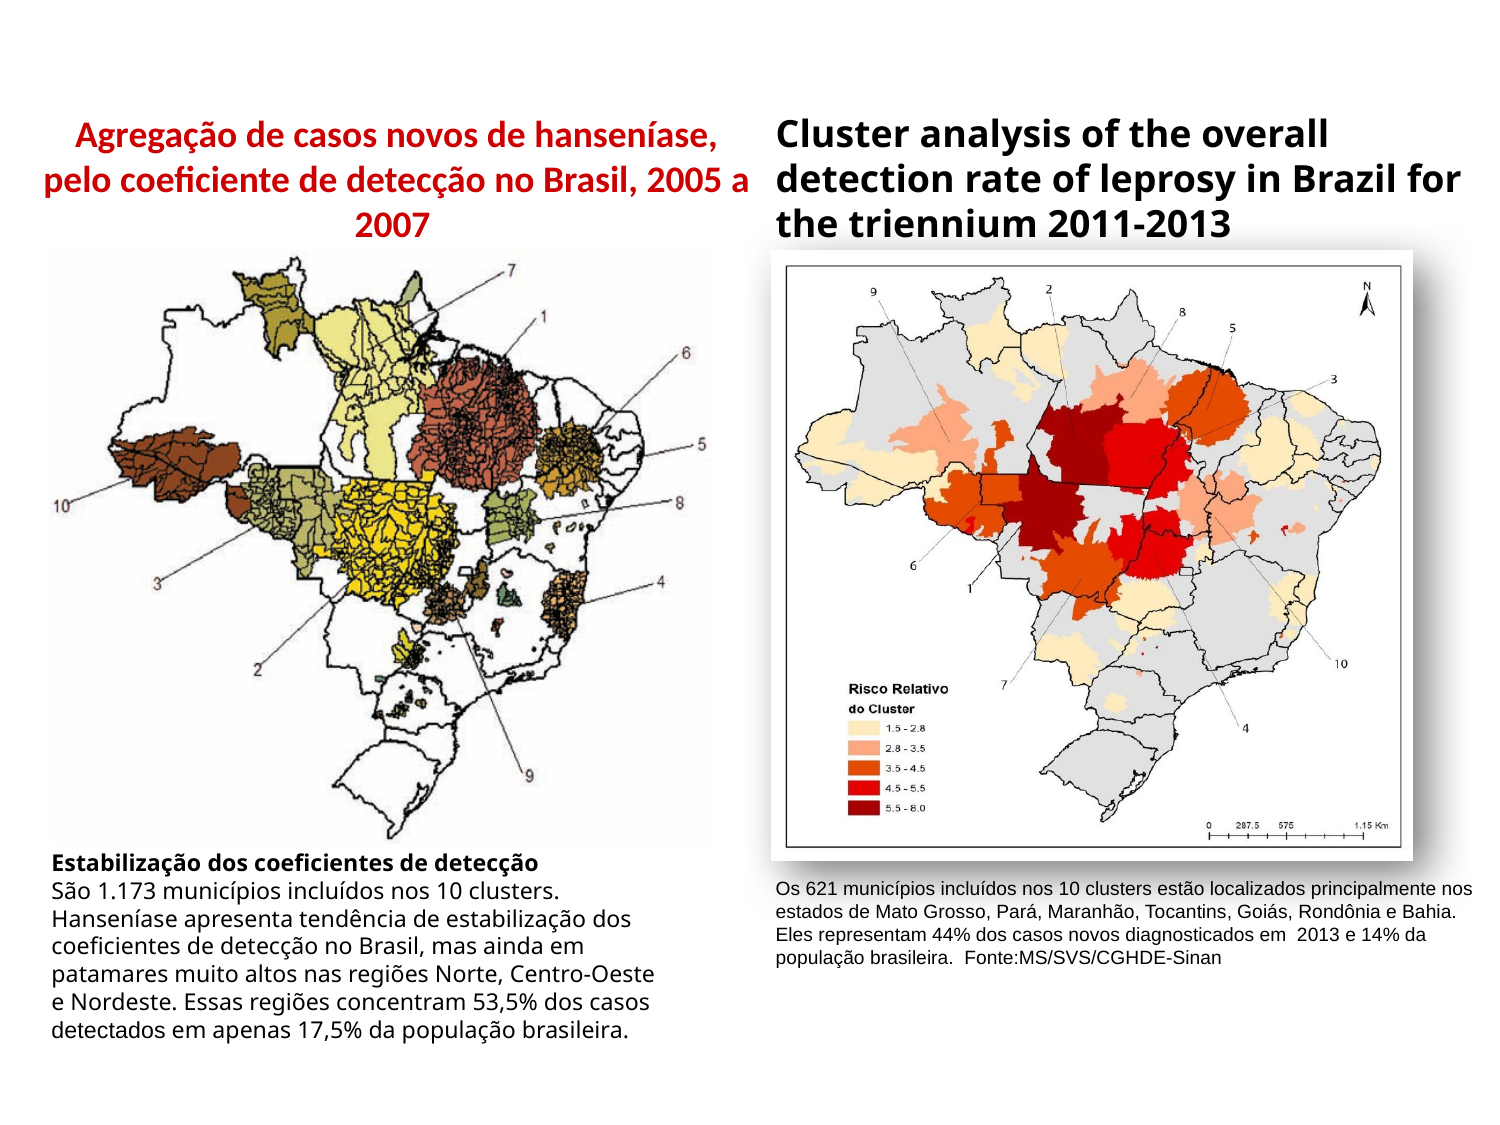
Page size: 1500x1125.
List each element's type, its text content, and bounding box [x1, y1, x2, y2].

picture [49, 250, 713, 845]
text_box Estabilização dos coeficientes de detecção São 1.173 municípios incluídos nos 10 clusters. Hanseníase apresenta tendência de estabilização dos coeficientes de detecção no Brasil, mas ainda em patamares muito altos nas regiões Norte, Centro-Oeste e Nordeste. Essas regiões concentram 53,5% dos casos detectados em apenas 17,5% da população brasileira. [36, 841, 684, 1051]
text_box Agregação de casos novos de hanseníase, pelo coeficiente de detecção no Brasil, 2005 a 2007 [21, 102, 772, 253]
picture [771, 250, 1413, 861]
text_box Os 621 municípios incluídos nos 10 clusters estão localizados principalmente nos estados de Mato Grosso, Pará, Maranhão, Tocantins, Goiás, Rondônia e Bahia. Eles representam 44% dos casos novos diagnosticados em 2013 e 14% da população brasileira. Fonte:MS/SVS/CGHDE-Sinan [760, 868, 1500, 977]
text_box Cluster analysis of the overall detection rate of leprosy in Brazil for the triennium 2011-2013 [772, 102, 1500, 253]
